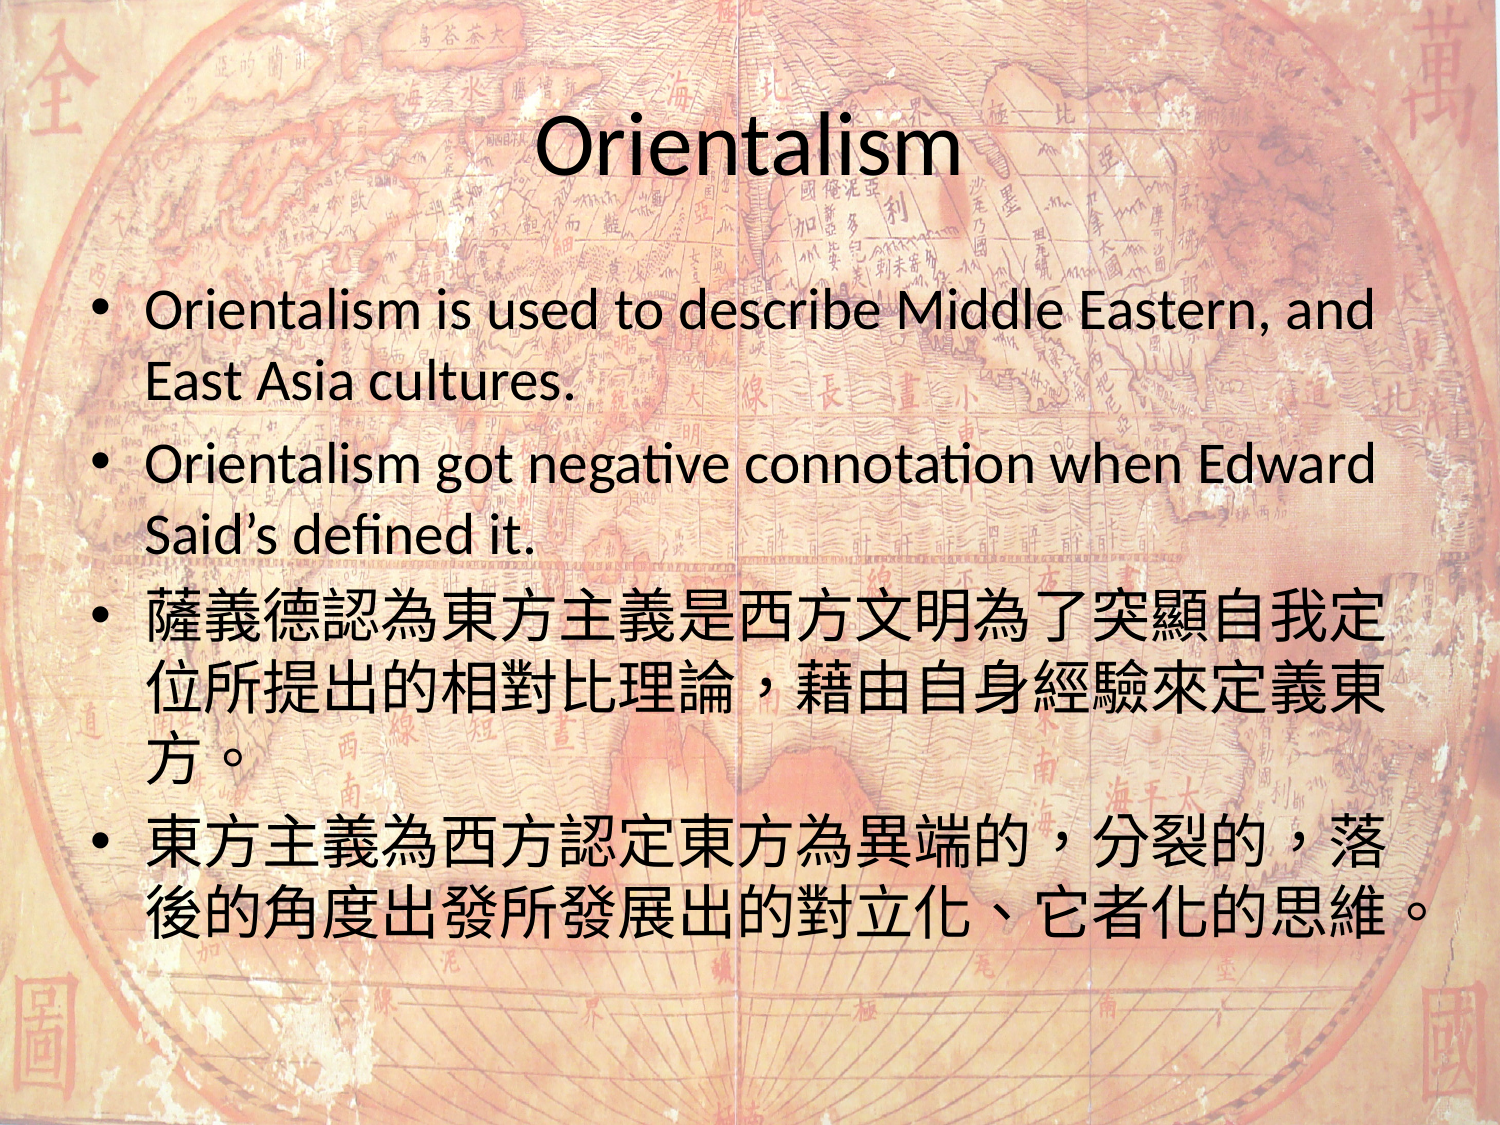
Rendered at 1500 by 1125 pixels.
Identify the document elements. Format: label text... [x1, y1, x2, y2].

list Orientalism is used to describe Middle Eastern, and East Asia cultures. Orientalism got negative connotation when Edward Said’s defined it. 薩義德認為東方主義是西方文明為了突顯自我定位所提出的相對比理論，藉由自身經驗來定義東方。 東方主義為西方認定東方為異端的，分裂的，落後的角度出發所發展出的對立化、它者化的思維。 [75, 262, 1425, 1005]
title Orientalism [75, 45, 1425, 233]
